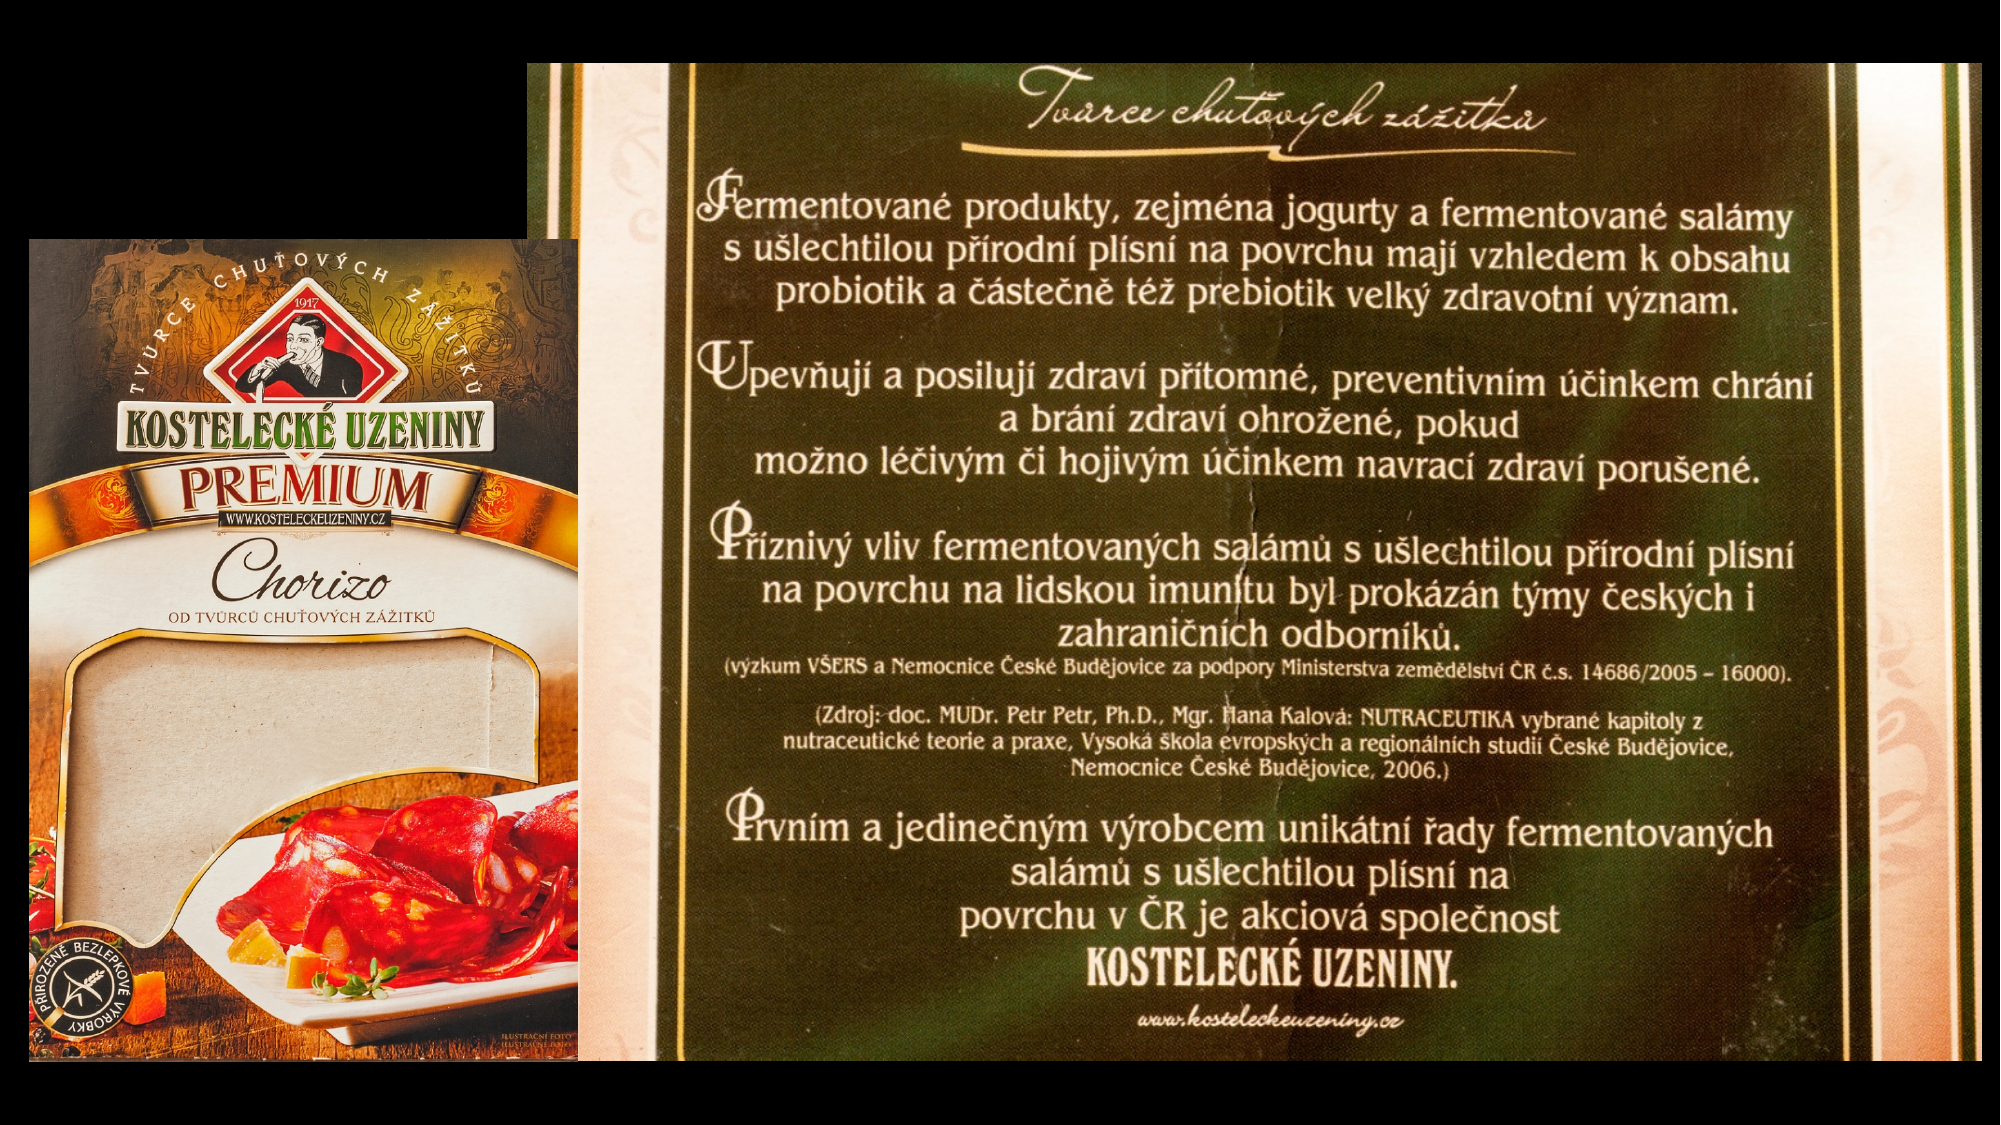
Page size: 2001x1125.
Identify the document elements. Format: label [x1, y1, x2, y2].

picture [29, 63, 1982, 1062]
